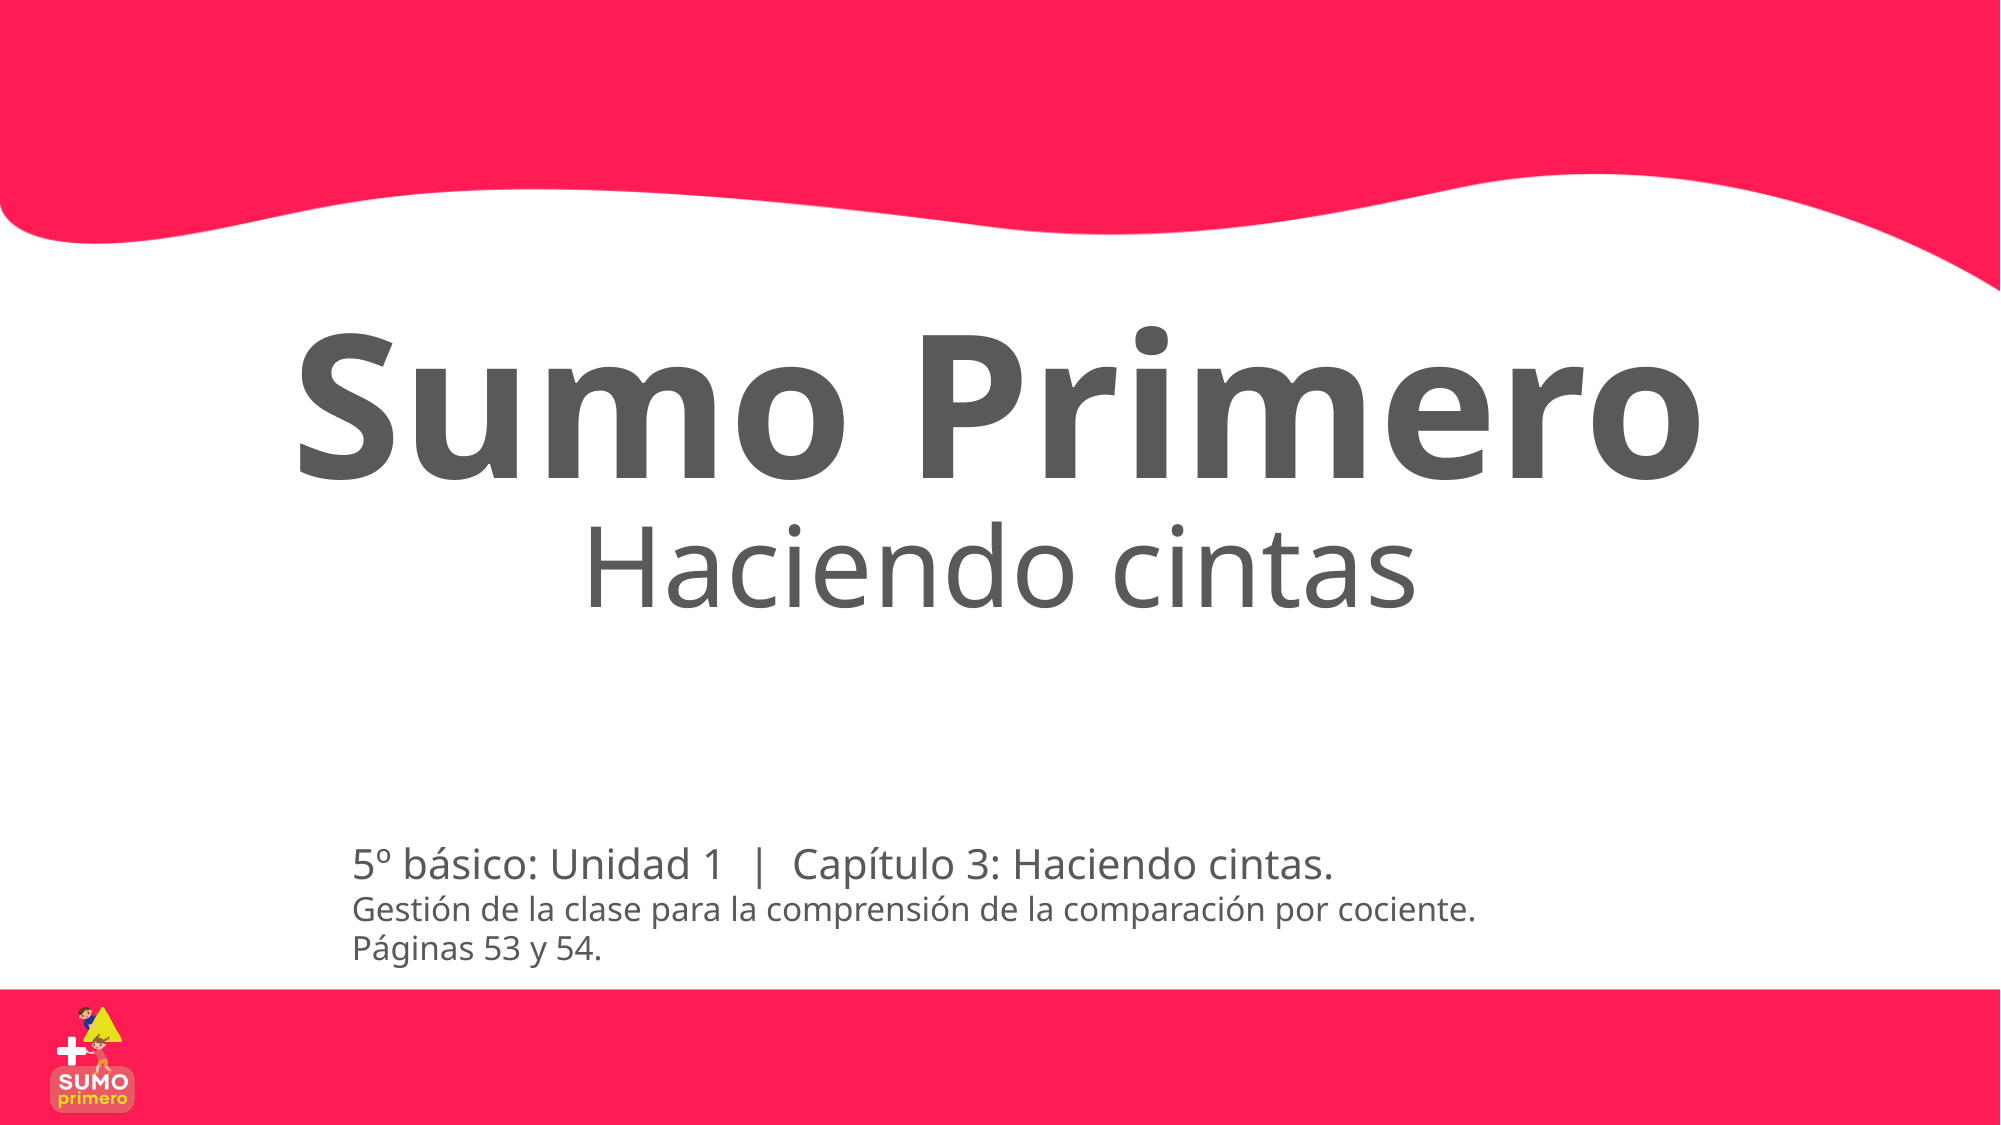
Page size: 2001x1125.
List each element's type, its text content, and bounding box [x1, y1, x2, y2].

text_box Haciendo cintas [249, 506, 1750, 636]
text_box 5º básico: Unidad 1 | Capítulo 3: Haciendo cintas. Gestión de la clase para la comprensión de la comparación por cociente. Páginas 53 y 54. [340, 811, 1856, 994]
picture [0, 0, 2000, 1125]
subtitle Sumo Primero [249, 277, 1750, 506]
